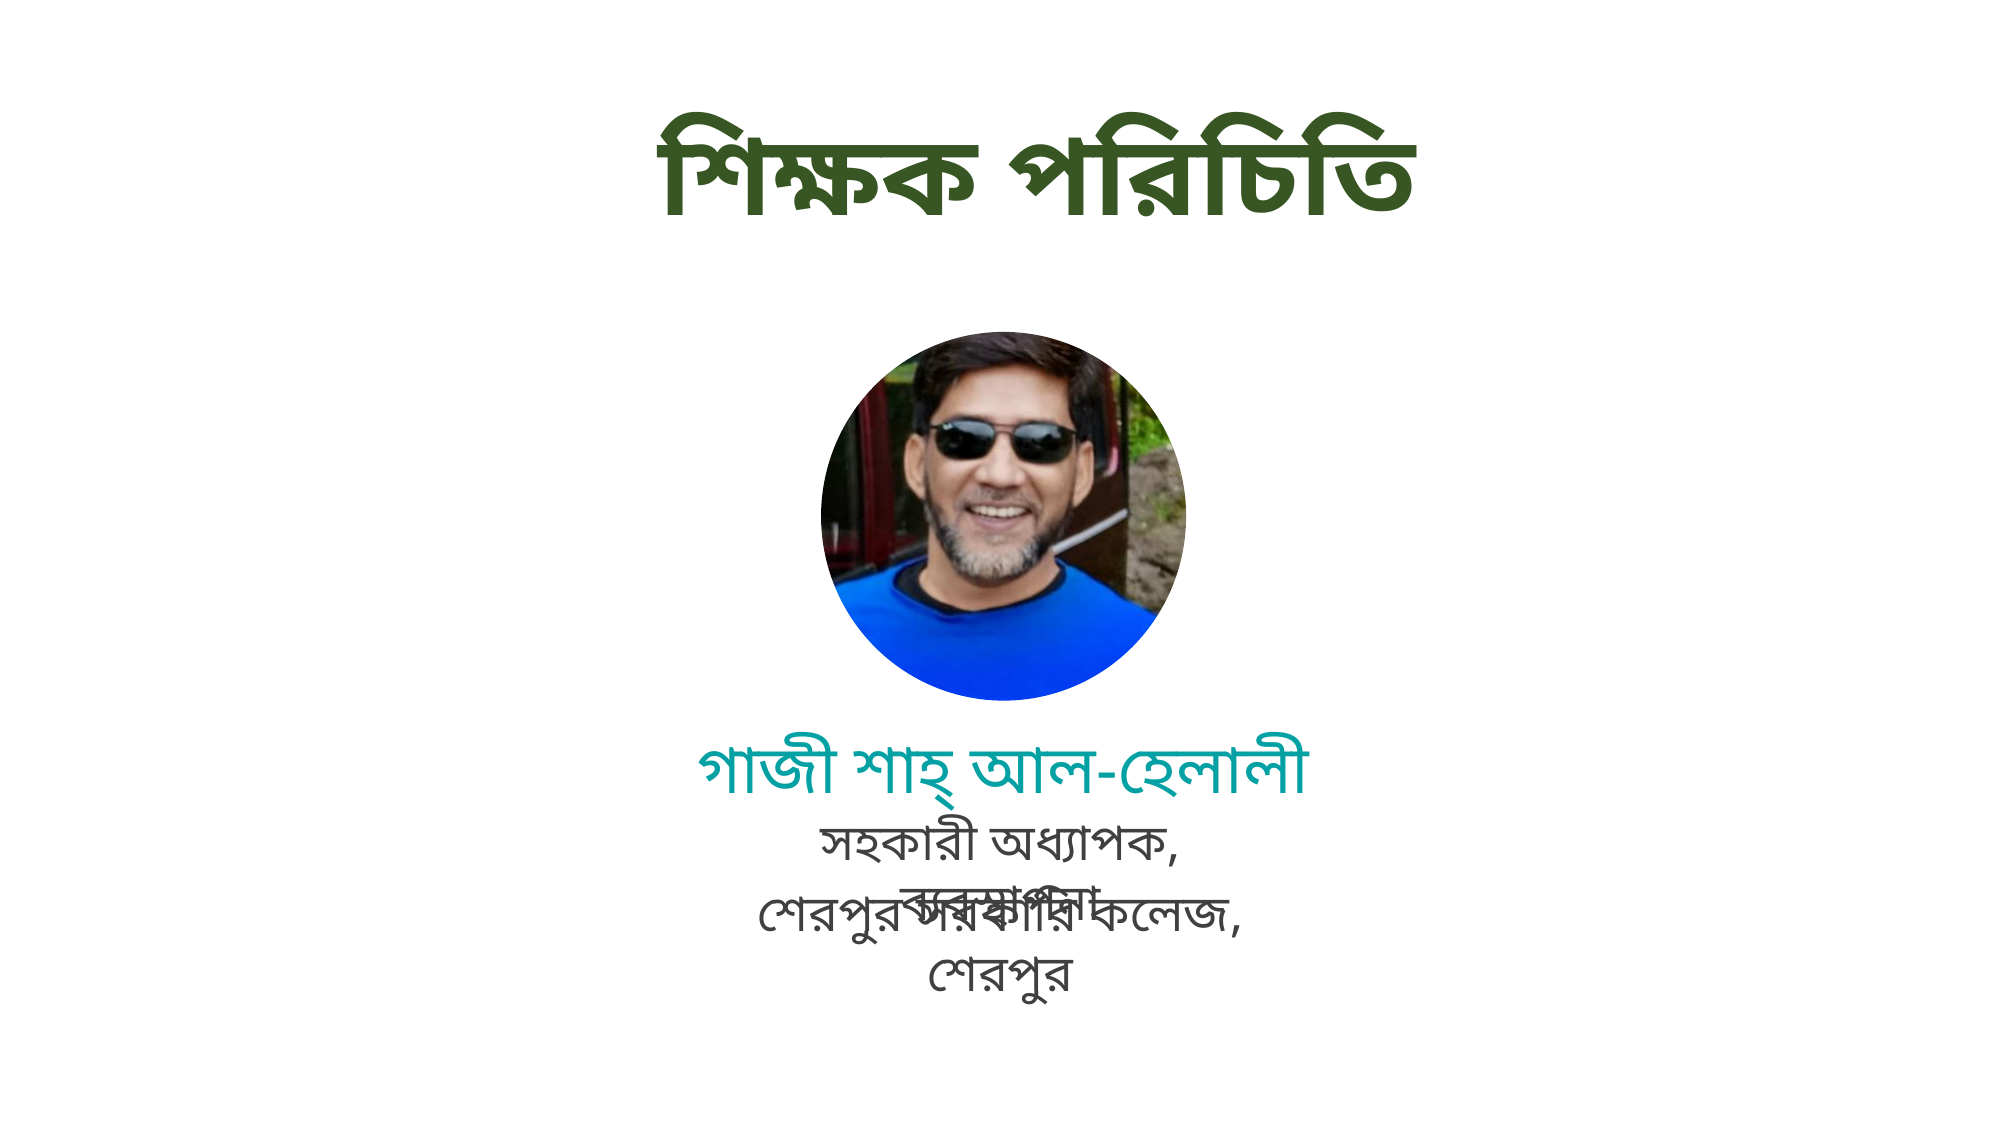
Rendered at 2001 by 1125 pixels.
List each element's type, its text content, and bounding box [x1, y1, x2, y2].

text_box শিক্ষক পরিচিতি [174, 95, 1900, 246]
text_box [446, 719, 1561, 998]
picture [821, 331, 1187, 701]
